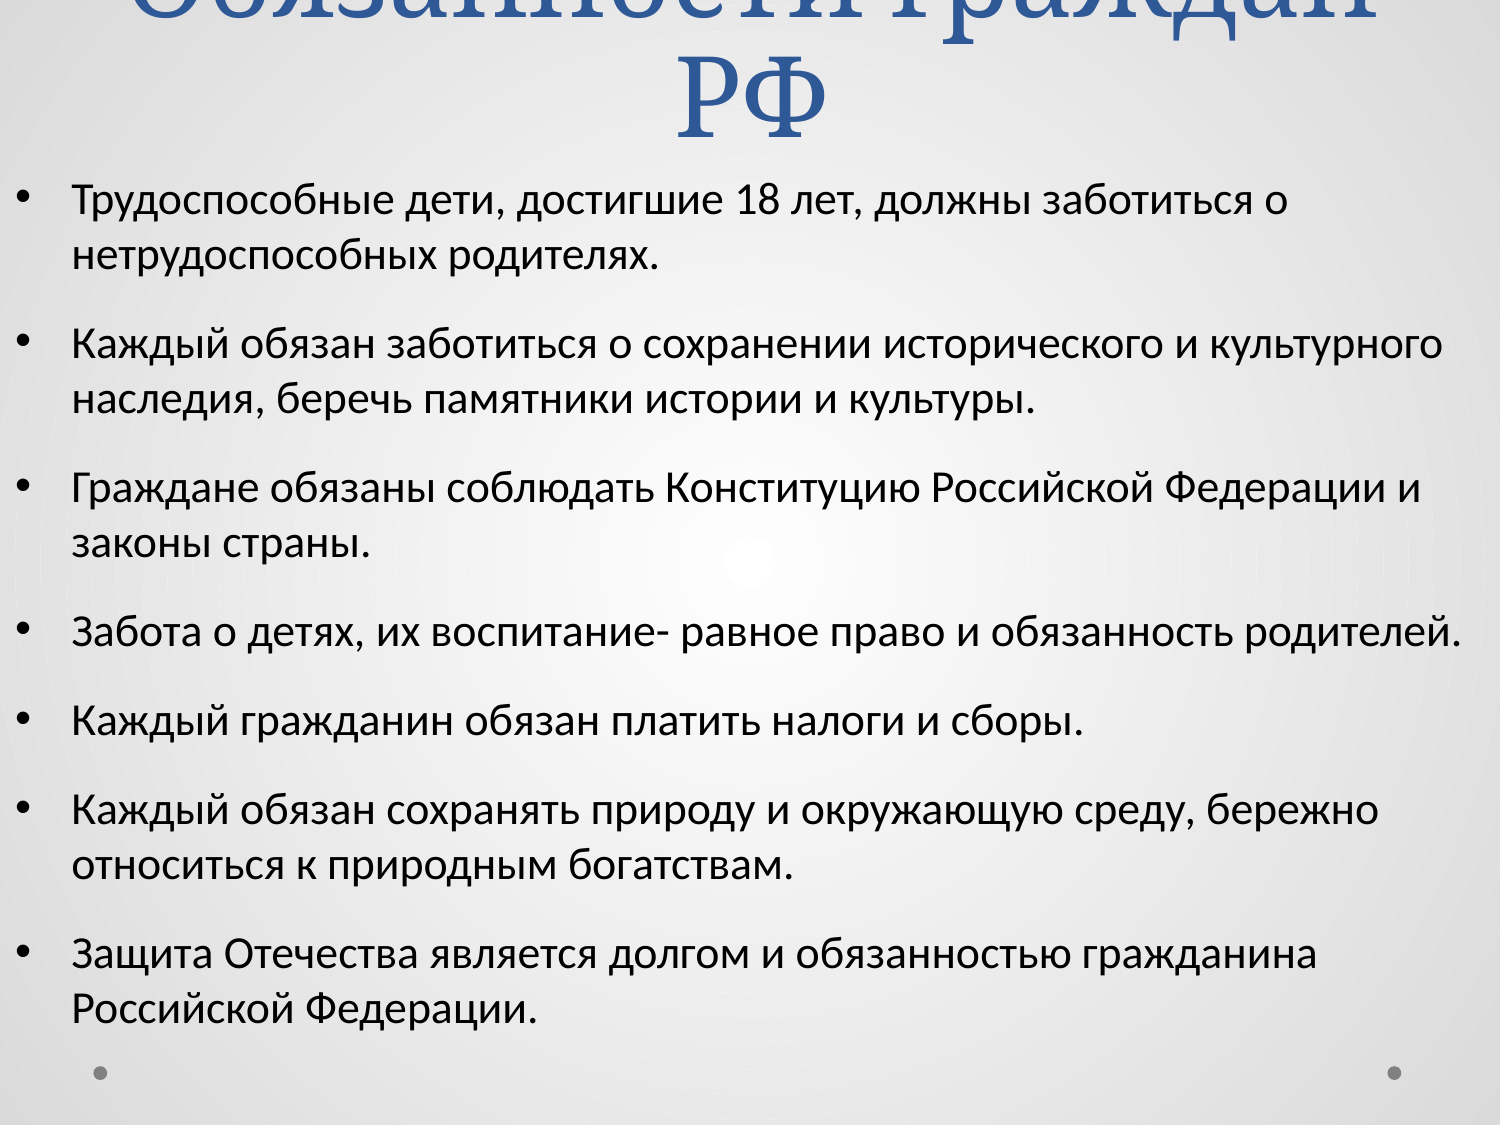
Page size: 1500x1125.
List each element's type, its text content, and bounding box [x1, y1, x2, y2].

list Трудоспособные дети, достигшие 18 лет, должны заботиться о нетрудоспособных родителях. Каждый обязан заботиться о сохранении исторического и культурного наследия, беречь памятники истории и культуры. Граждане обязаны соблюдать Конституцию Российской Федерации и законы страны. Забота о детях, их воспитание- равное право и обязанность родителей. Каждый гражданин обязан платить налоги и сборы. Каждый обязан сохранять природу и окружающую среду, бережно относиться к природным богатствам. Защита Отечества является долгом и обязанностью гражданина Российской Федерации. [0, 160, 1483, 1094]
title Обязанности граждан РФ [76, 42, 1427, 160]
